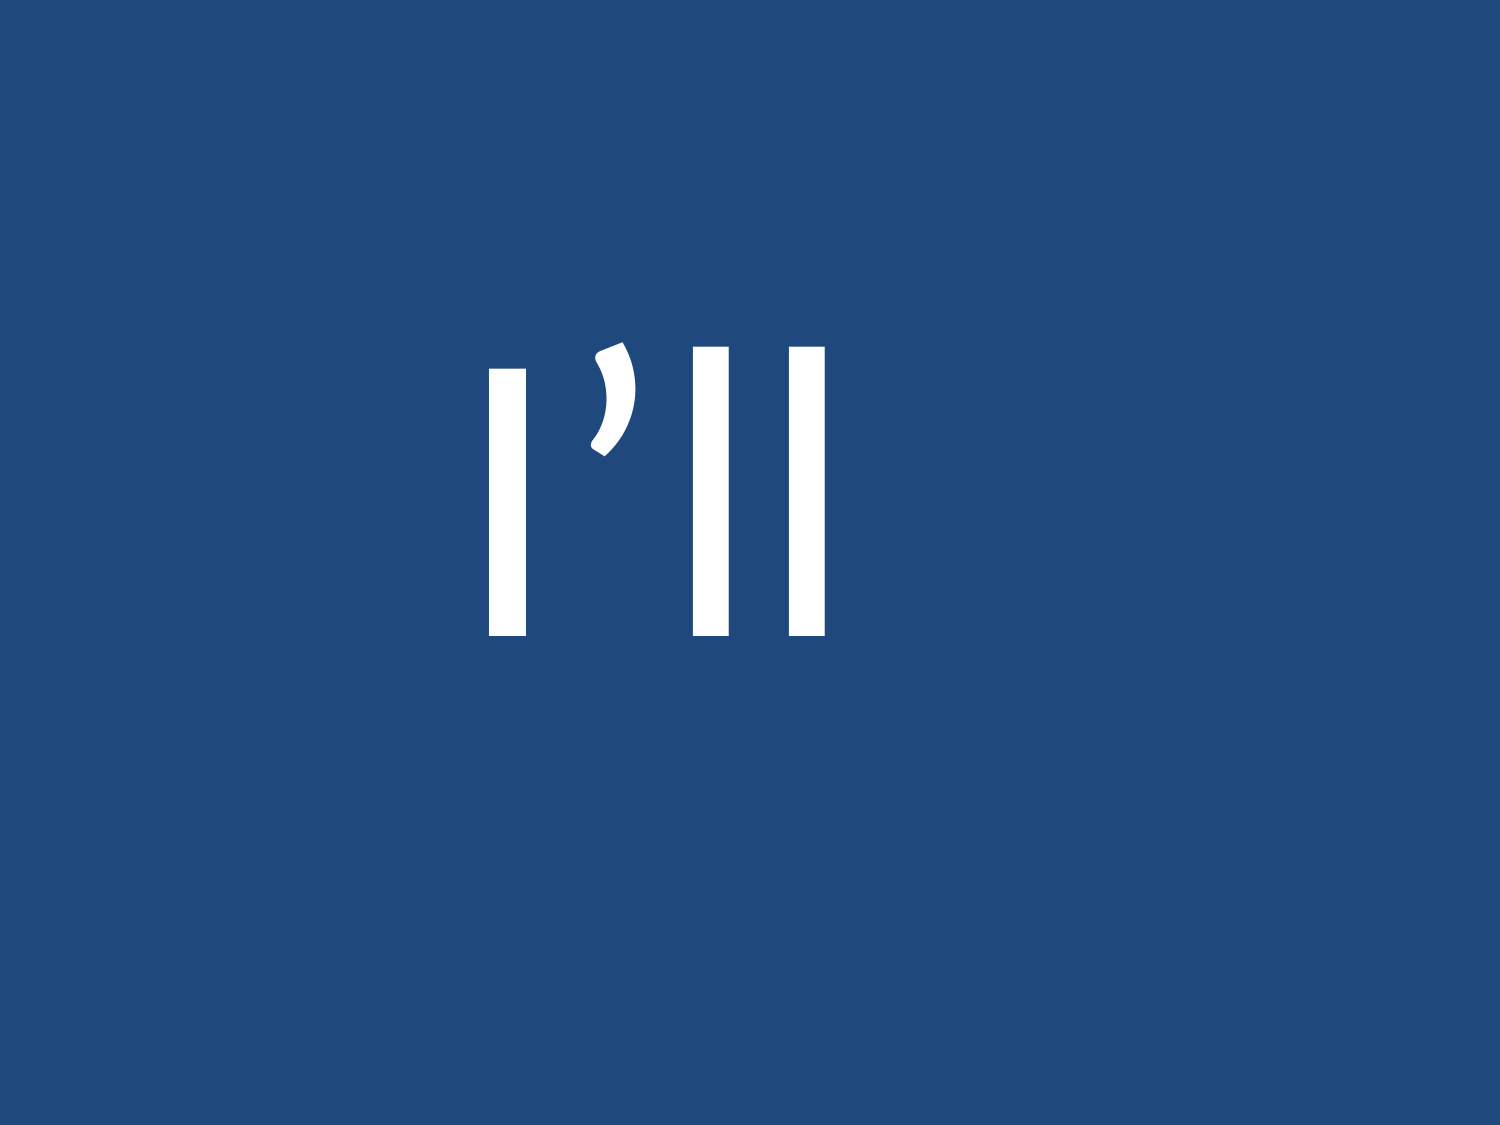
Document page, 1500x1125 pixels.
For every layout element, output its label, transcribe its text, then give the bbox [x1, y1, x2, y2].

title I’ll [112, 349, 1388, 591]
